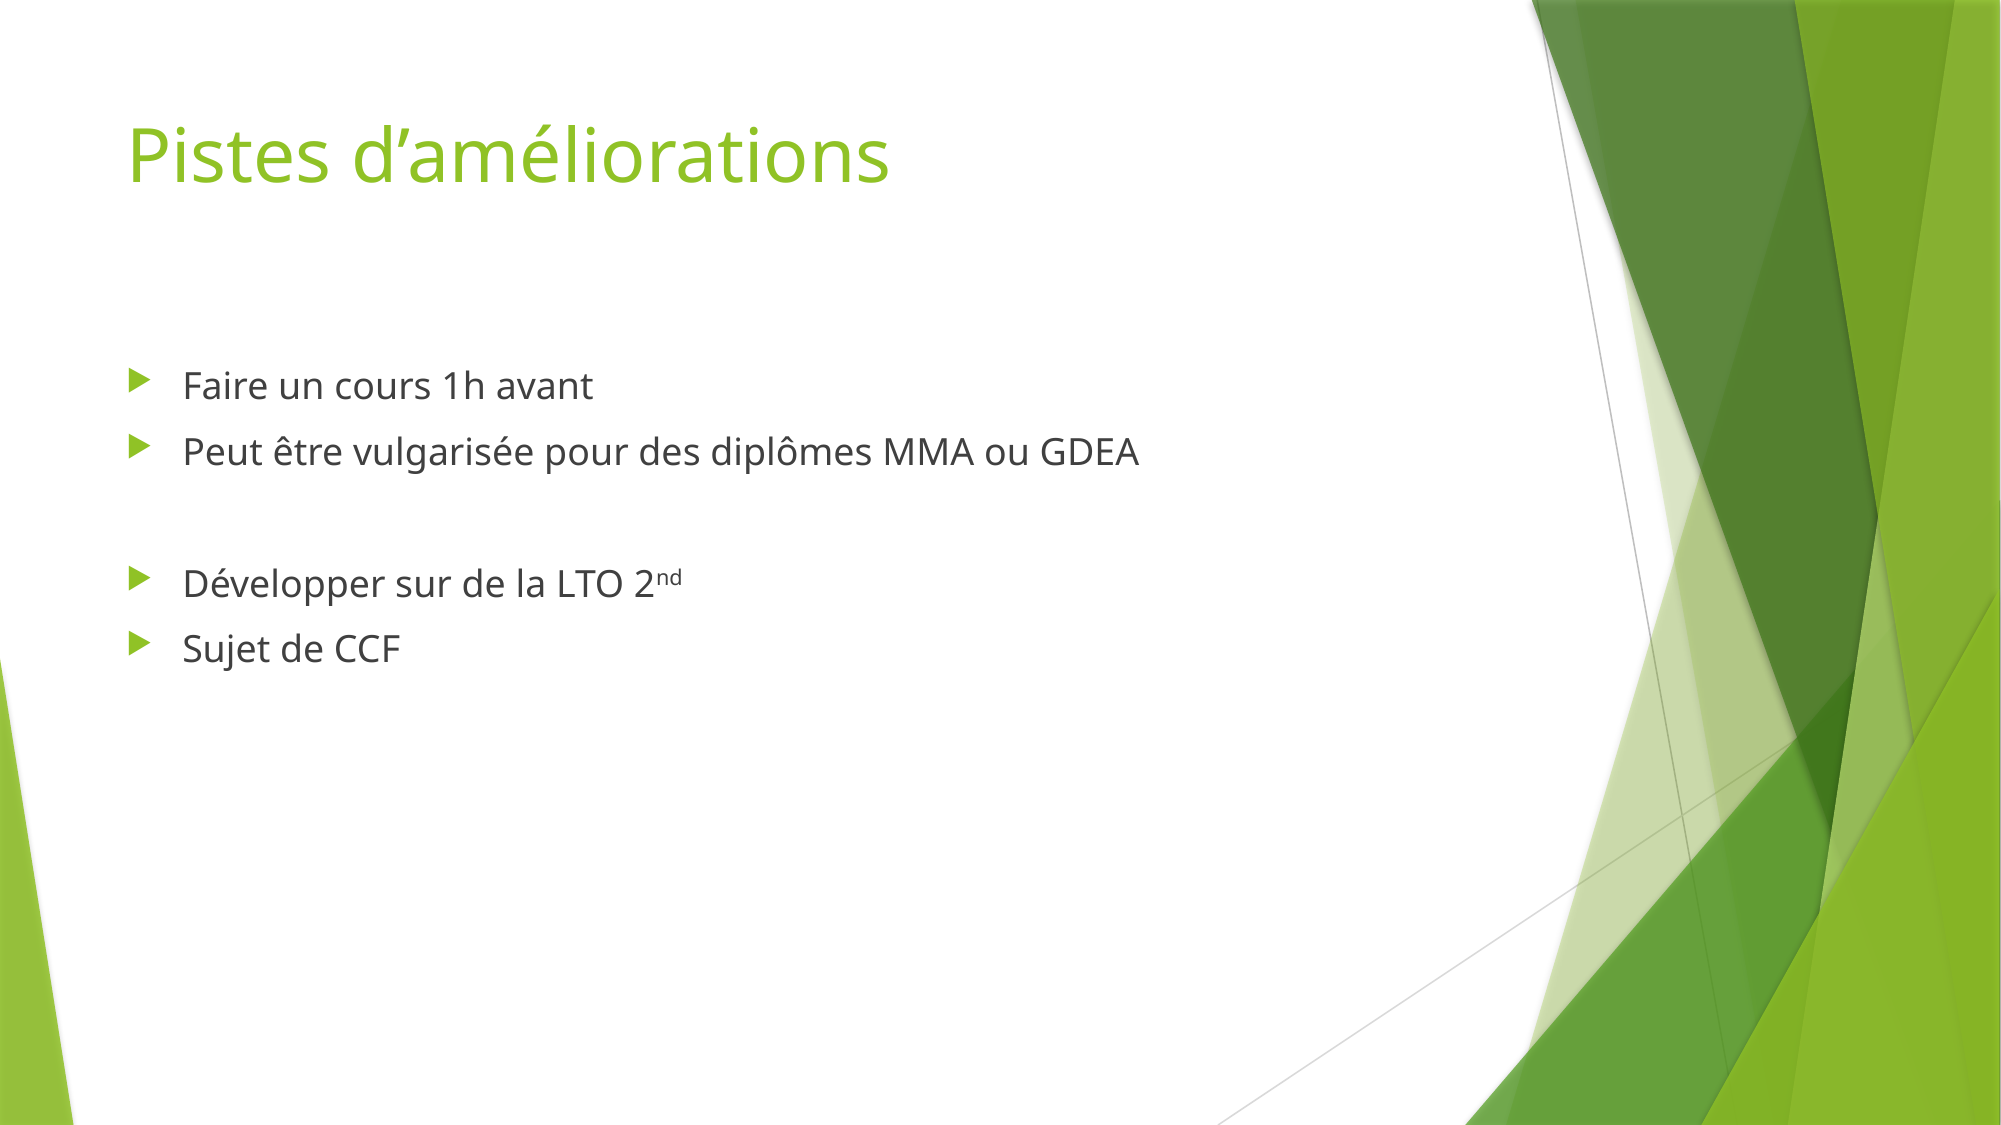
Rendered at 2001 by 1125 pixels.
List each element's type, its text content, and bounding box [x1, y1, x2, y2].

list Faire un cours 1h avant Peut être vulgarisée pour des diplômes MMA ou GDEA Développer sur de la LTO 2nd Sujet de CCF [111, 354, 1522, 992]
title Pistes d’améliorations [111, 99, 1522, 317]
